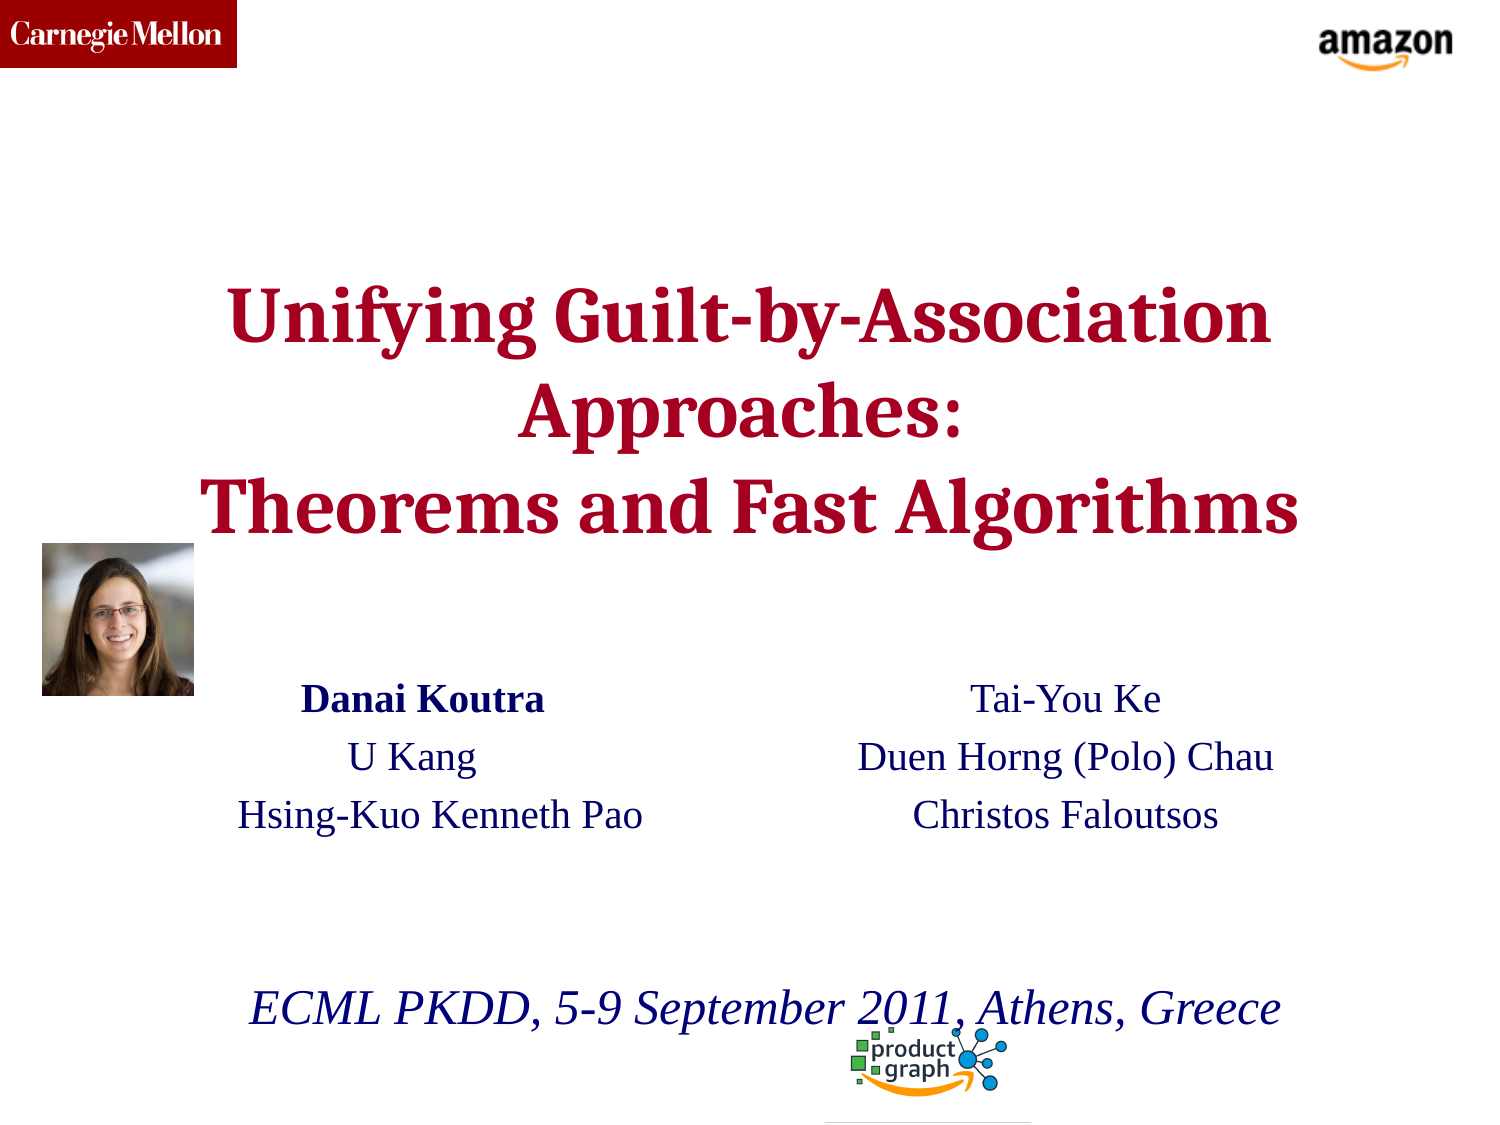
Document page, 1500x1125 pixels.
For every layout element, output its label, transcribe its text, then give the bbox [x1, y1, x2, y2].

subtitle Danai Koutra U Kang Hsing-Kuo Kenneth Pao Tai-You Ke Duen Horng (Polo) Chau Christos Faloutsos [157, 663, 1349, 848]
picture [0, 0, 237, 68]
picture [42, 543, 194, 696]
picture [1307, 8, 1468, 92]
title Unifying Guilt-by-Association Approaches: Theorems and Fast Algorithms [0, 253, 1500, 559]
text_box ECML PKDD, 5-9 September 2011, Athens, Greece [170, 967, 1361, 1057]
